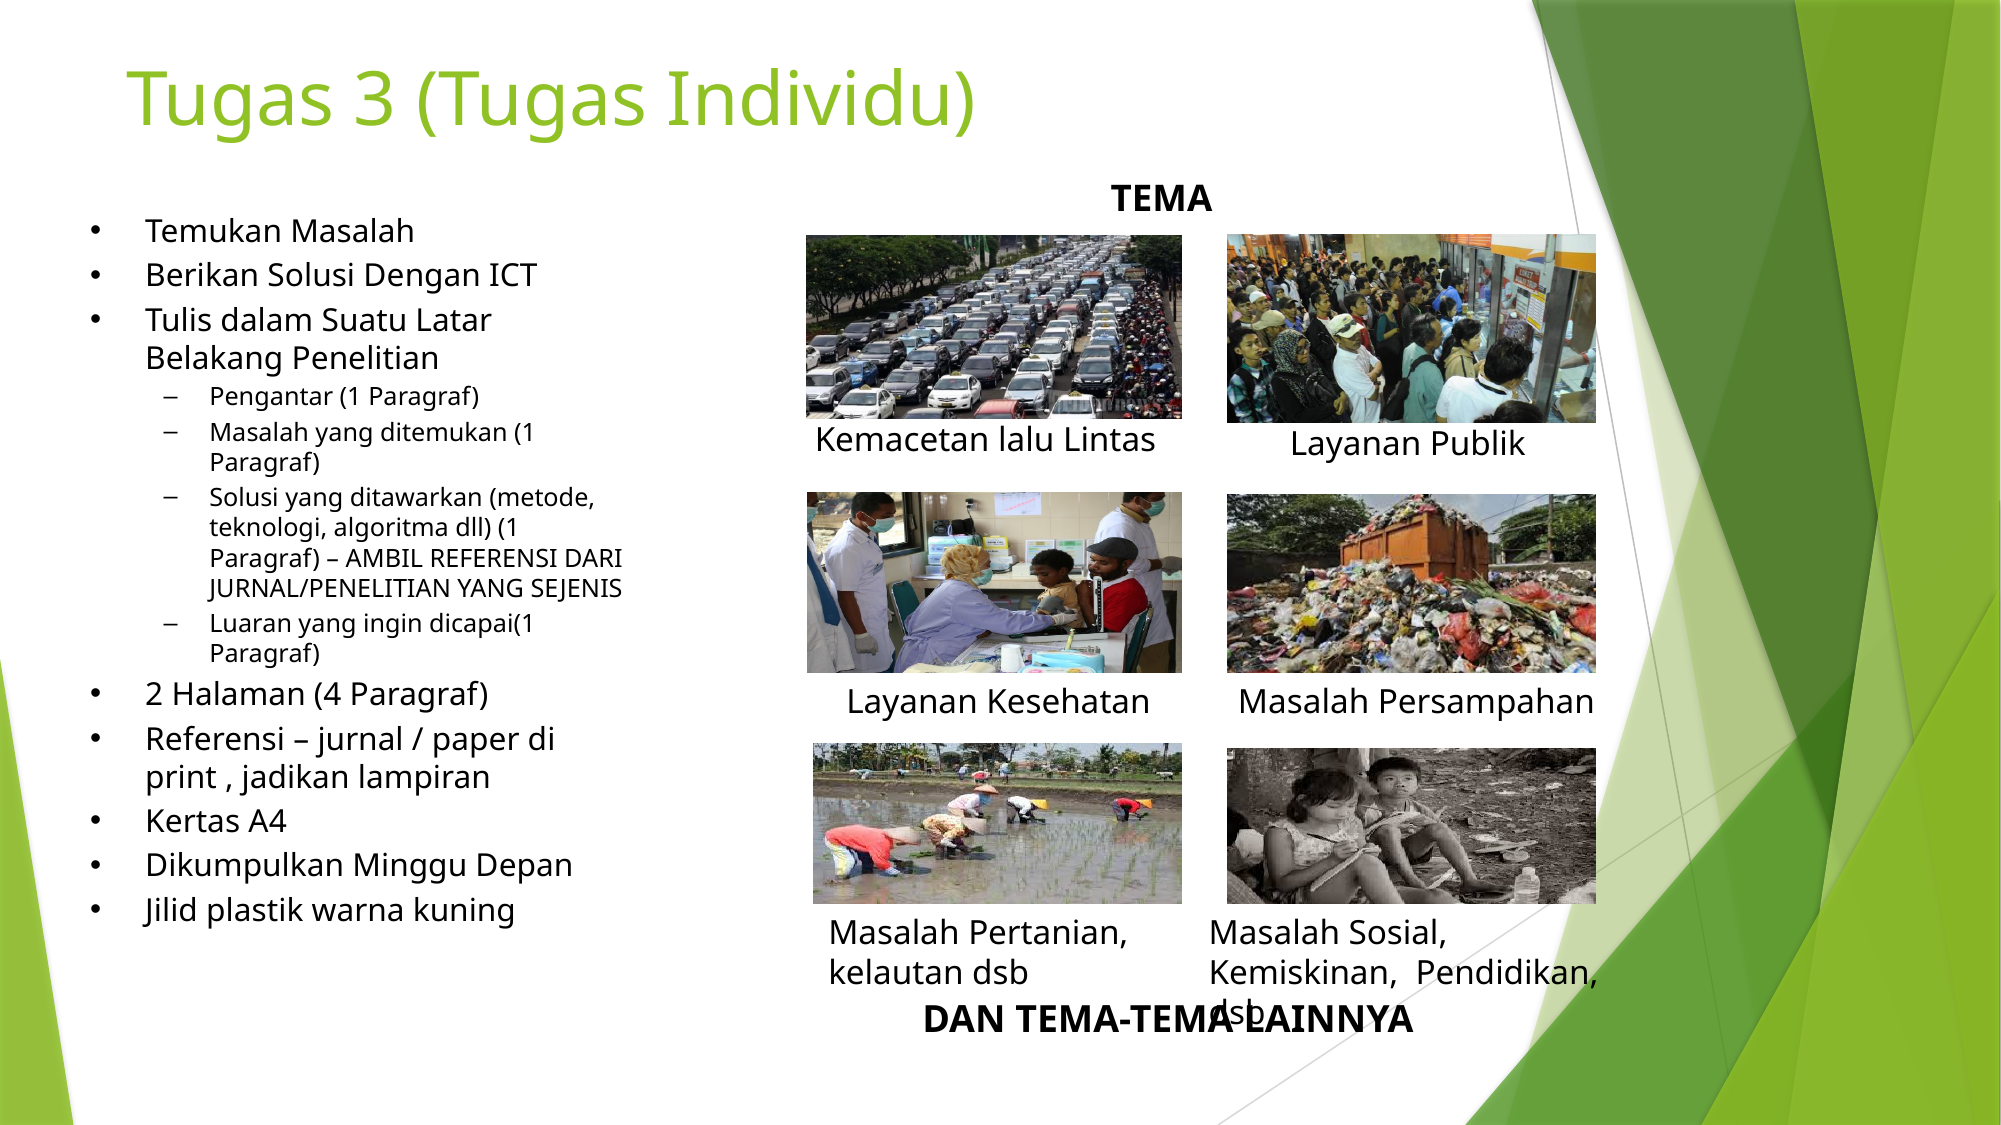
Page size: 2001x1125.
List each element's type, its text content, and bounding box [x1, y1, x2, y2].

title Tugas 3 (Tugas Individu) [111, 42, 1522, 153]
text_box TEMA [865, 167, 1458, 228]
text_box Temukan Masalah Berikan Solusi Dengan ICT Tulis dalam Suatu Latar Belakang Penelitian Pengantar (1 Paragraf) Masalah yang ditemukan (1 Paragraf) Solusi yang ditawarkan (metode, teknologi, algoritma dll) (1 Paragraf) – AMBIL REFERENSI DARI JURNAL/PENELITIAN YANG SEJENIS Luaran yang ingin dicapai(1 Paragraf) 2 Halaman (4 Paragraf) Referensi – jurnal / paper di print , jadikan lampiran Kertas A4 Dikumpulkan Minggu Depan Jilid plastik warna kuning [75, 203, 639, 946]
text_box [803, 233, 1653, 1049]
